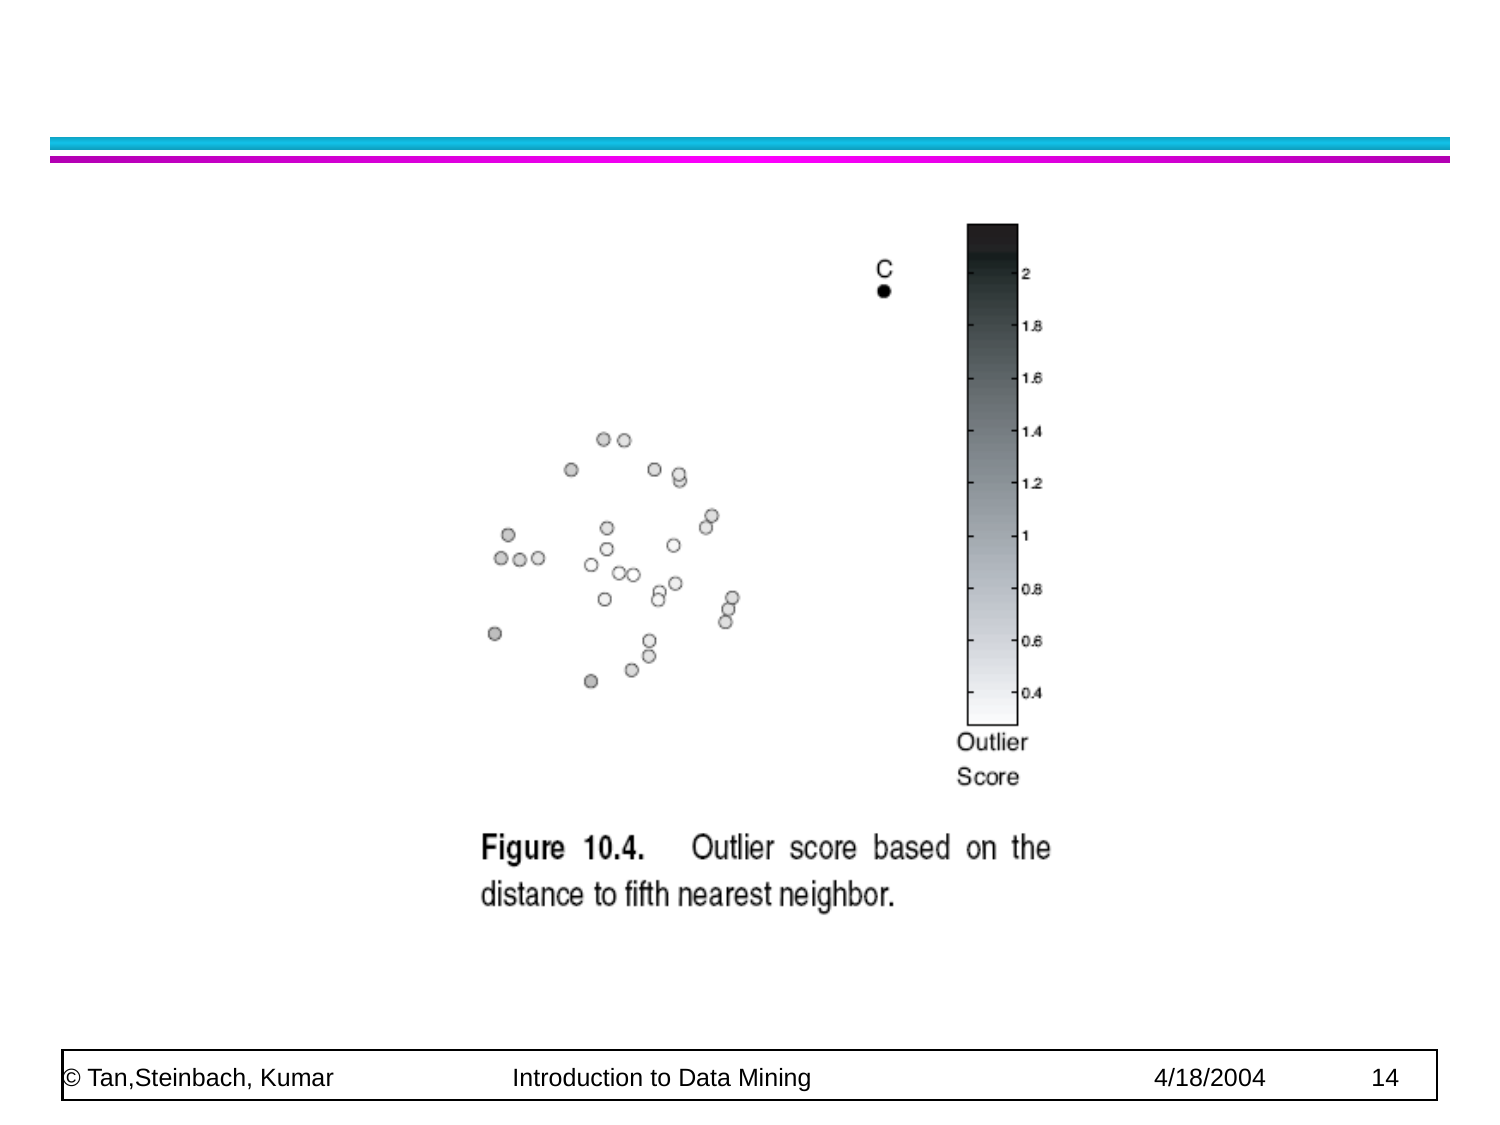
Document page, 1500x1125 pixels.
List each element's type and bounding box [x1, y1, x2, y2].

picture [405, 178, 1095, 946]
